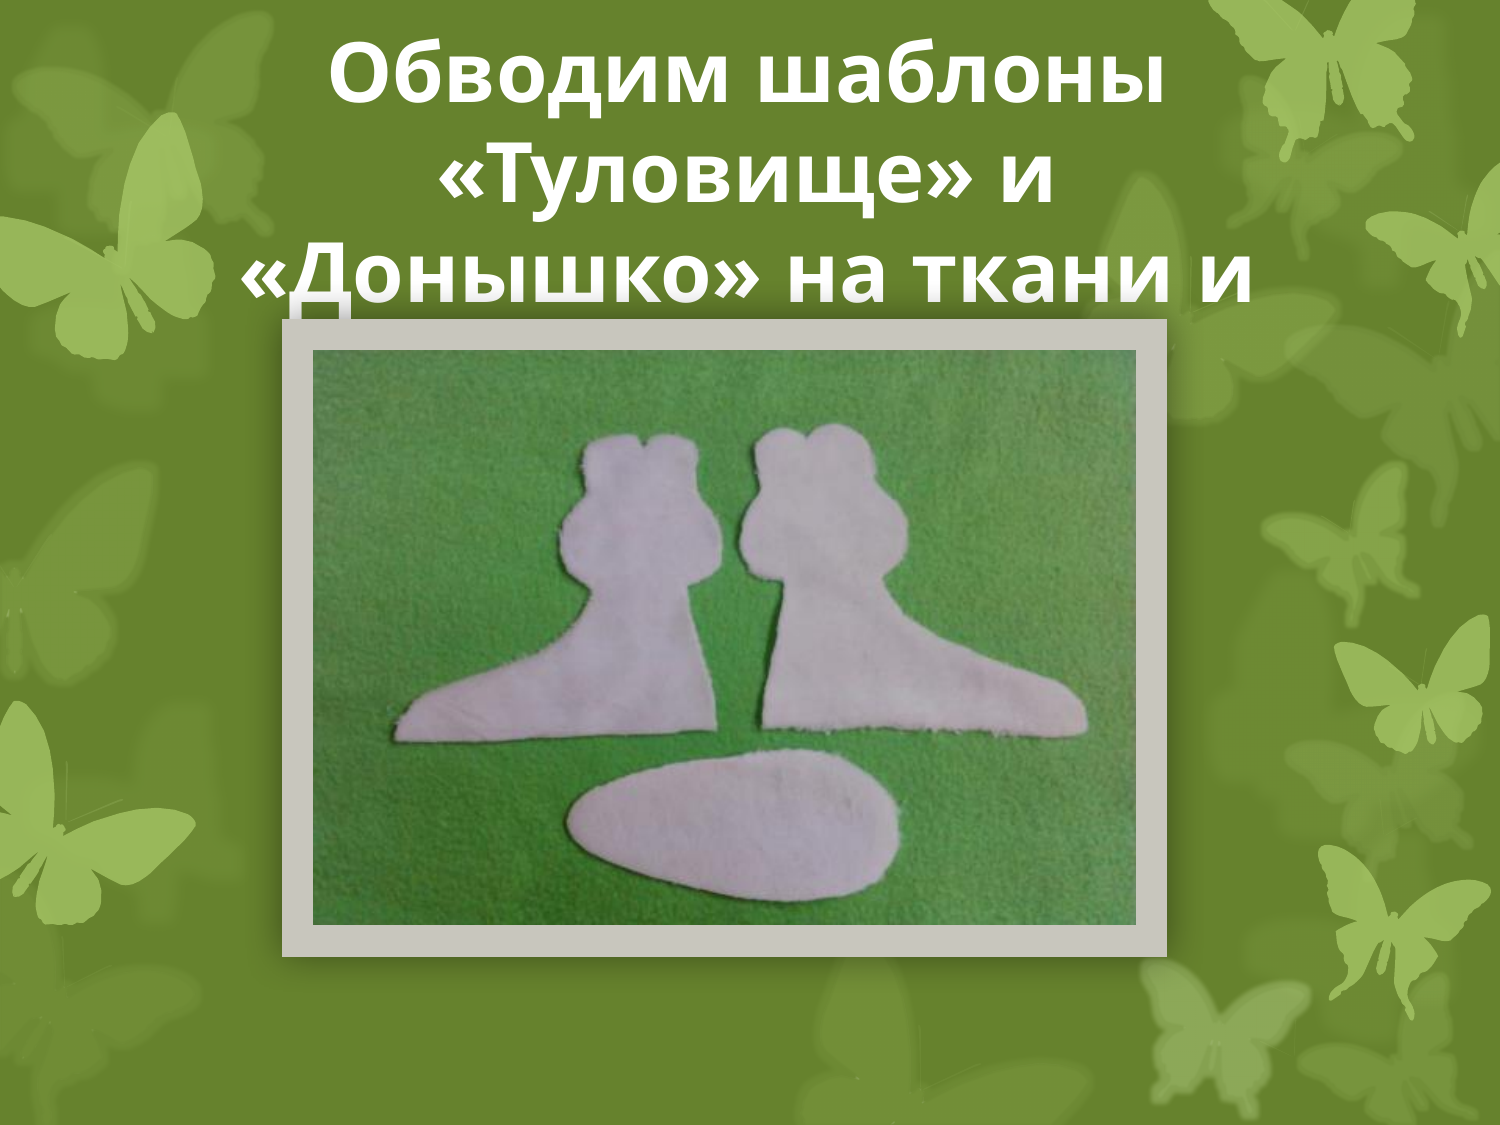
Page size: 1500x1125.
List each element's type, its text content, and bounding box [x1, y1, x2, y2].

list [312, 349, 1137, 926]
title Обводим шаблоны «Туловище» и «Донышко» на ткани и вырезаем. [171, 101, 1324, 337]
